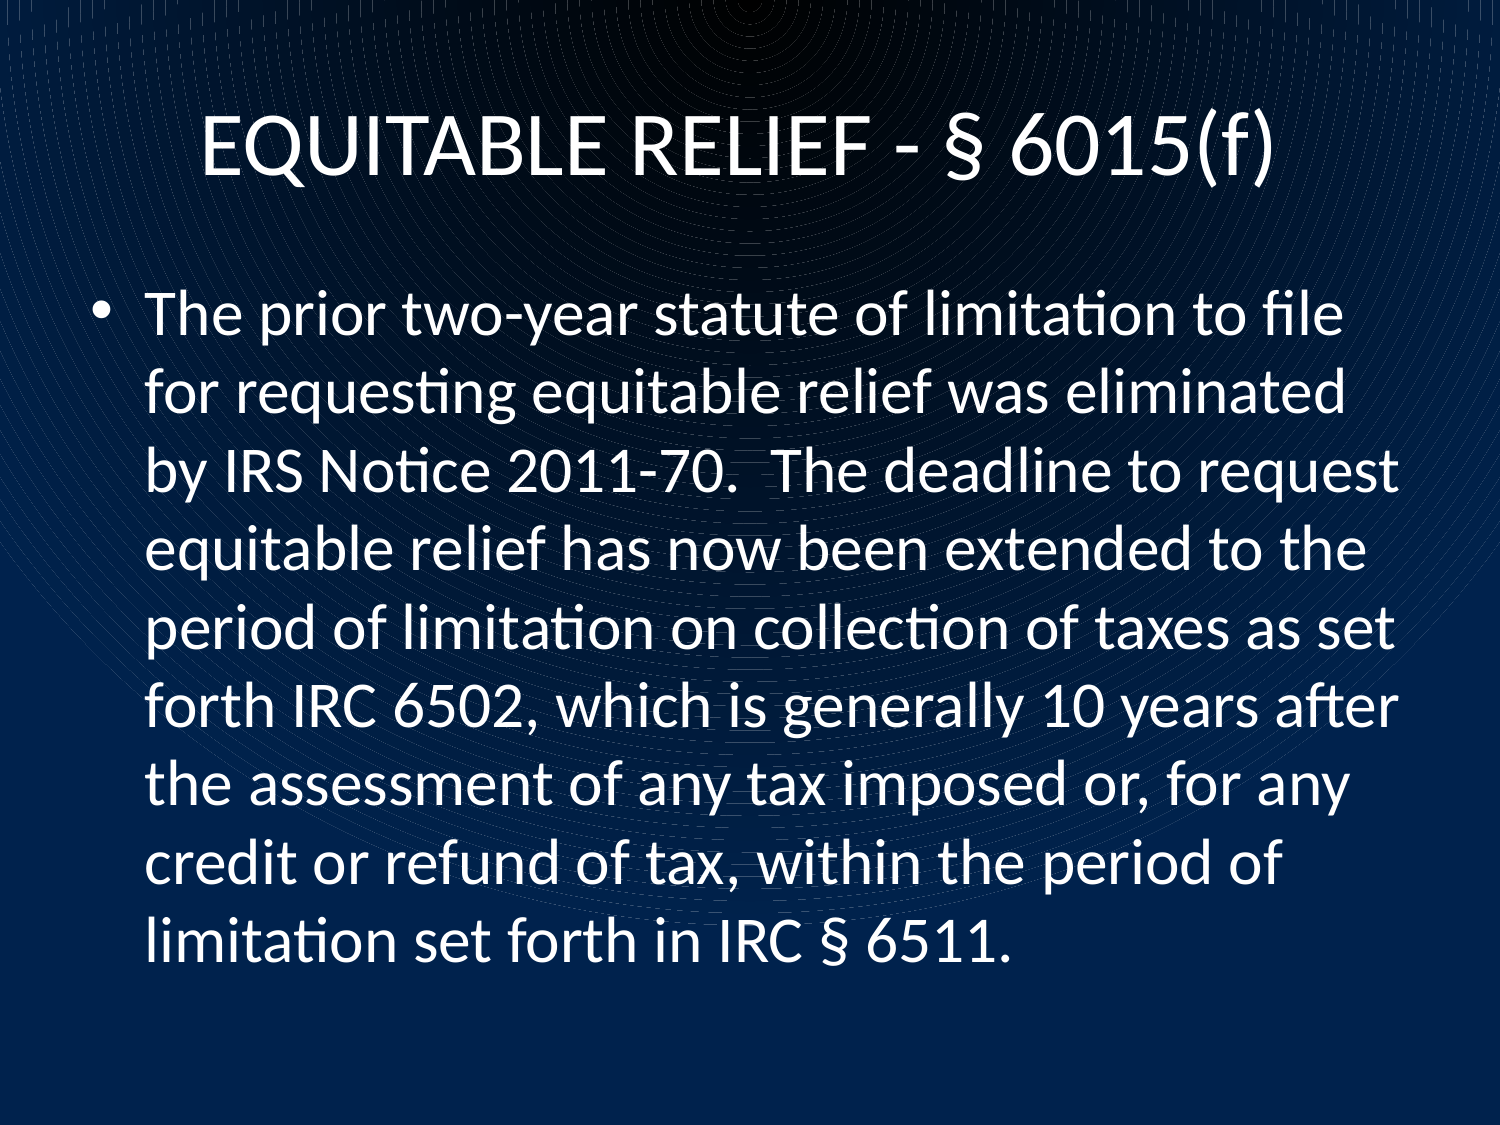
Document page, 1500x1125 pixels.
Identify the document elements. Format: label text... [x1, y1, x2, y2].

title EQUITABLE RELIEF - § 6015(f) [75, 45, 1425, 233]
list The prior two-year statute of limitation to file for requesting equitable relief was eliminated by IRS Notice 2011-70. The deadline to request equitable relief has now been extended to the period of limitation on collection of taxes as set forth IRC 6502, which is generally 10 years after the assessment of any tax imposed or, for any credit or refund of tax, within the period of limitation set forth in IRC § 6511. [75, 262, 1425, 1005]
